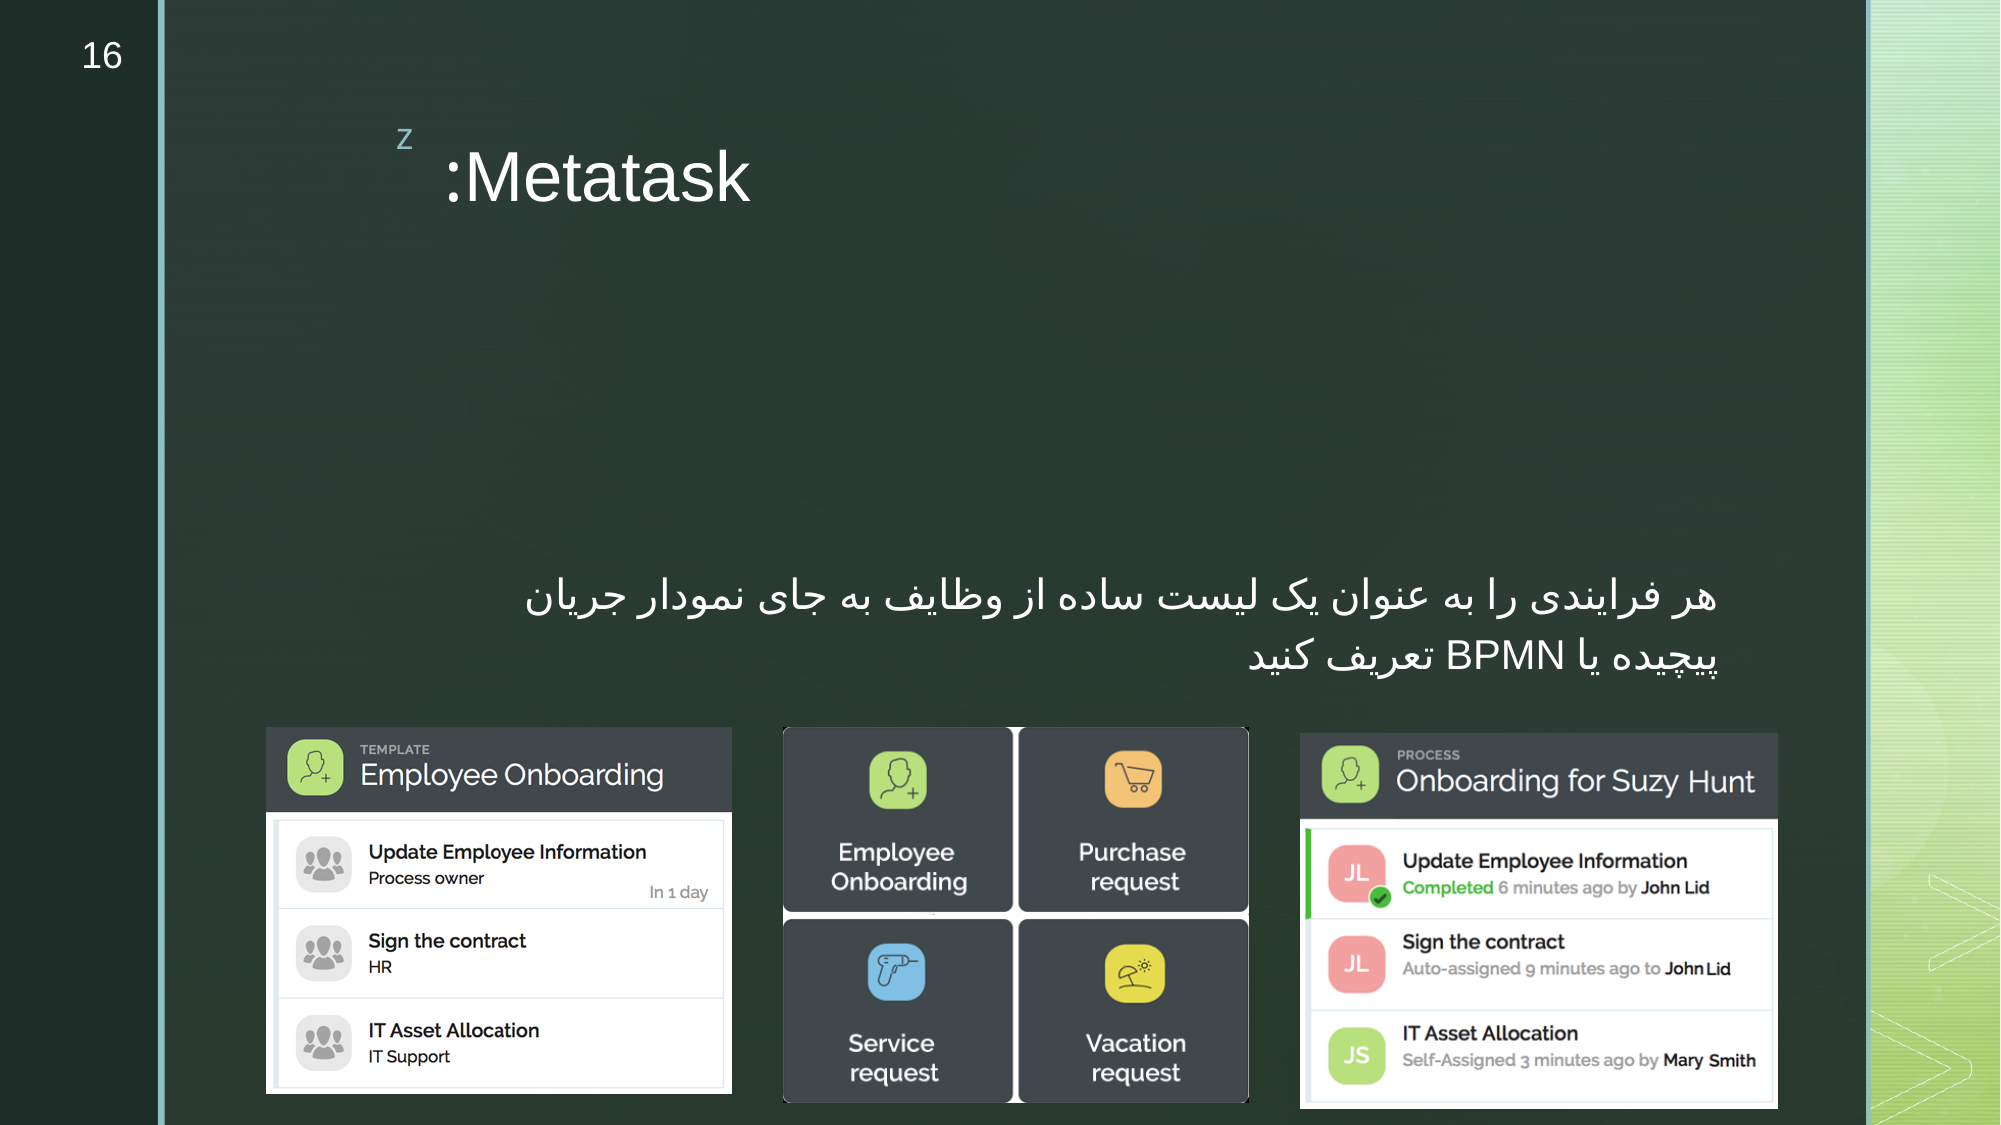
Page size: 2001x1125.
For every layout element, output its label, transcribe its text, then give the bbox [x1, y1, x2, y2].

picture [265, 727, 732, 1094]
picture [1300, 733, 1778, 1110]
picture [783, 727, 1250, 1103]
slide_number 16 [25, 26, 131, 80]
list هر فرایندی را به عنوان یک لیست ساده از وظایف به جای نمودار جریان پیچیده یا BPMN تعریف کنید [454, 336, 1734, 993]
title Metatask: [428, 132, 1734, 310]
picture [1871, 0, 2001, 1125]
